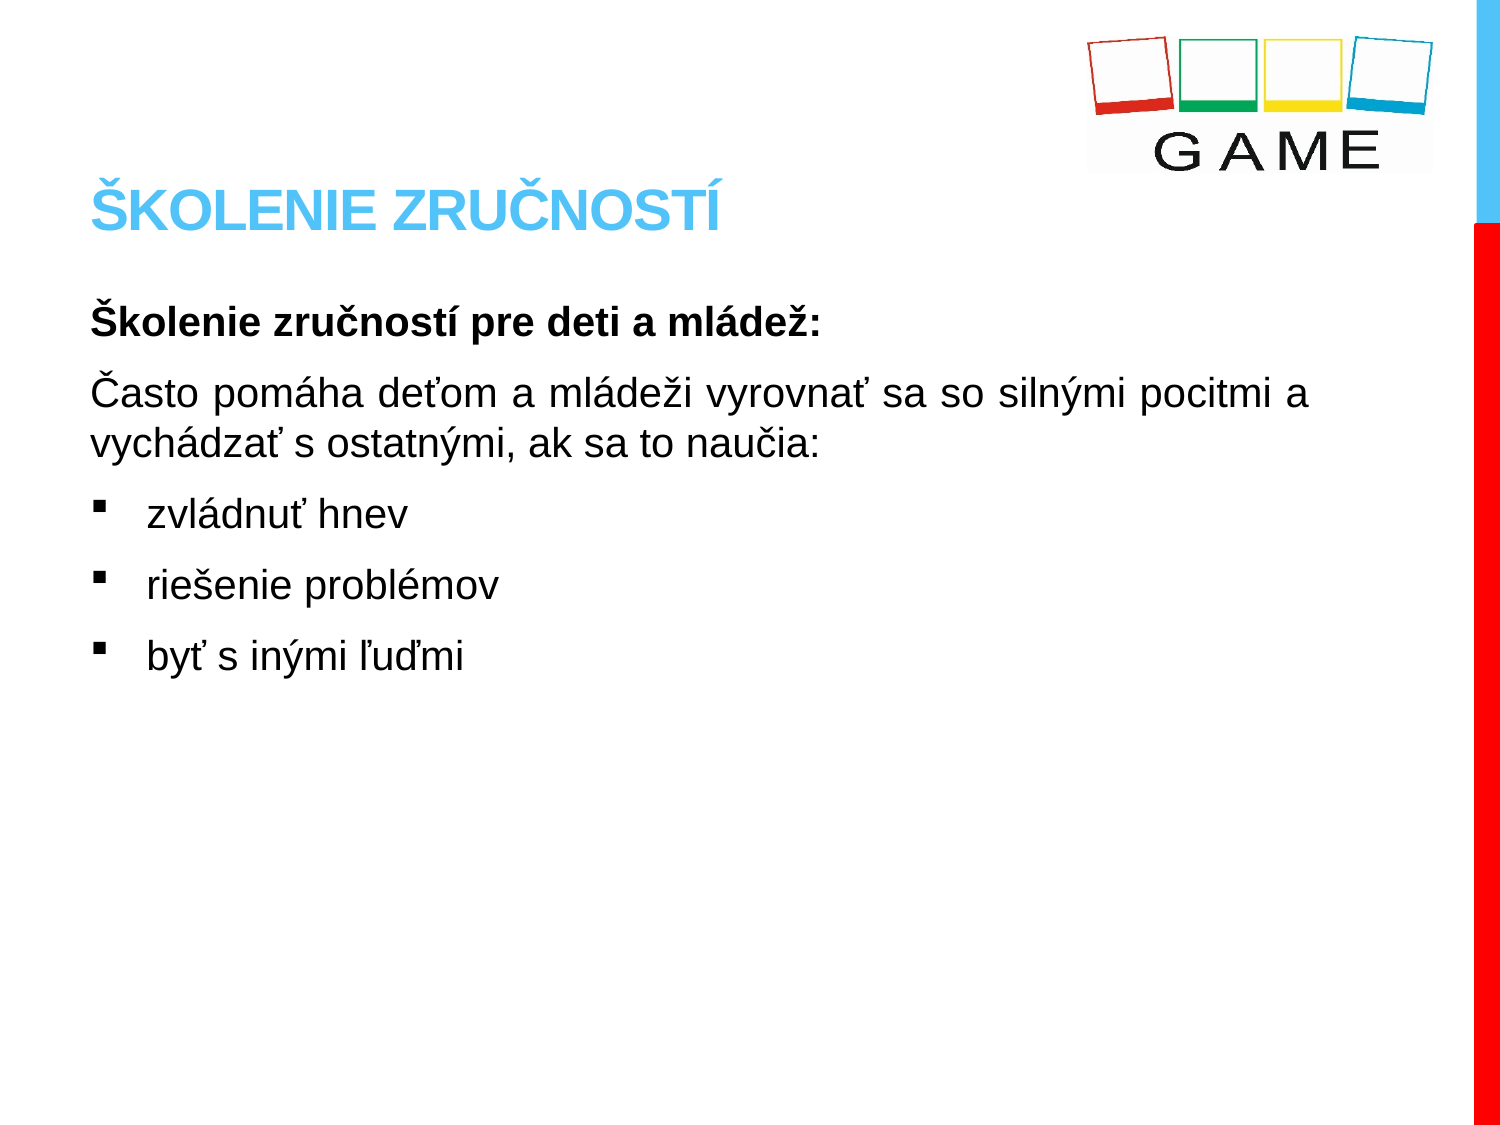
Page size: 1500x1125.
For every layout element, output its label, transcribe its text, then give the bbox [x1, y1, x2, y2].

list Školenie zručností pre deti a mládež: Často pomáha deťom a mládeži vyrovnať sa so silnými pocitmi a vychádzať s ostatnými, ak sa to naučia: zvládnuť hnev riešenie problémov byť s inými ľuďmi [75, 287, 1325, 1005]
picture [1087, 36, 1433, 173]
title Školenie zručností [75, 25, 1025, 250]
